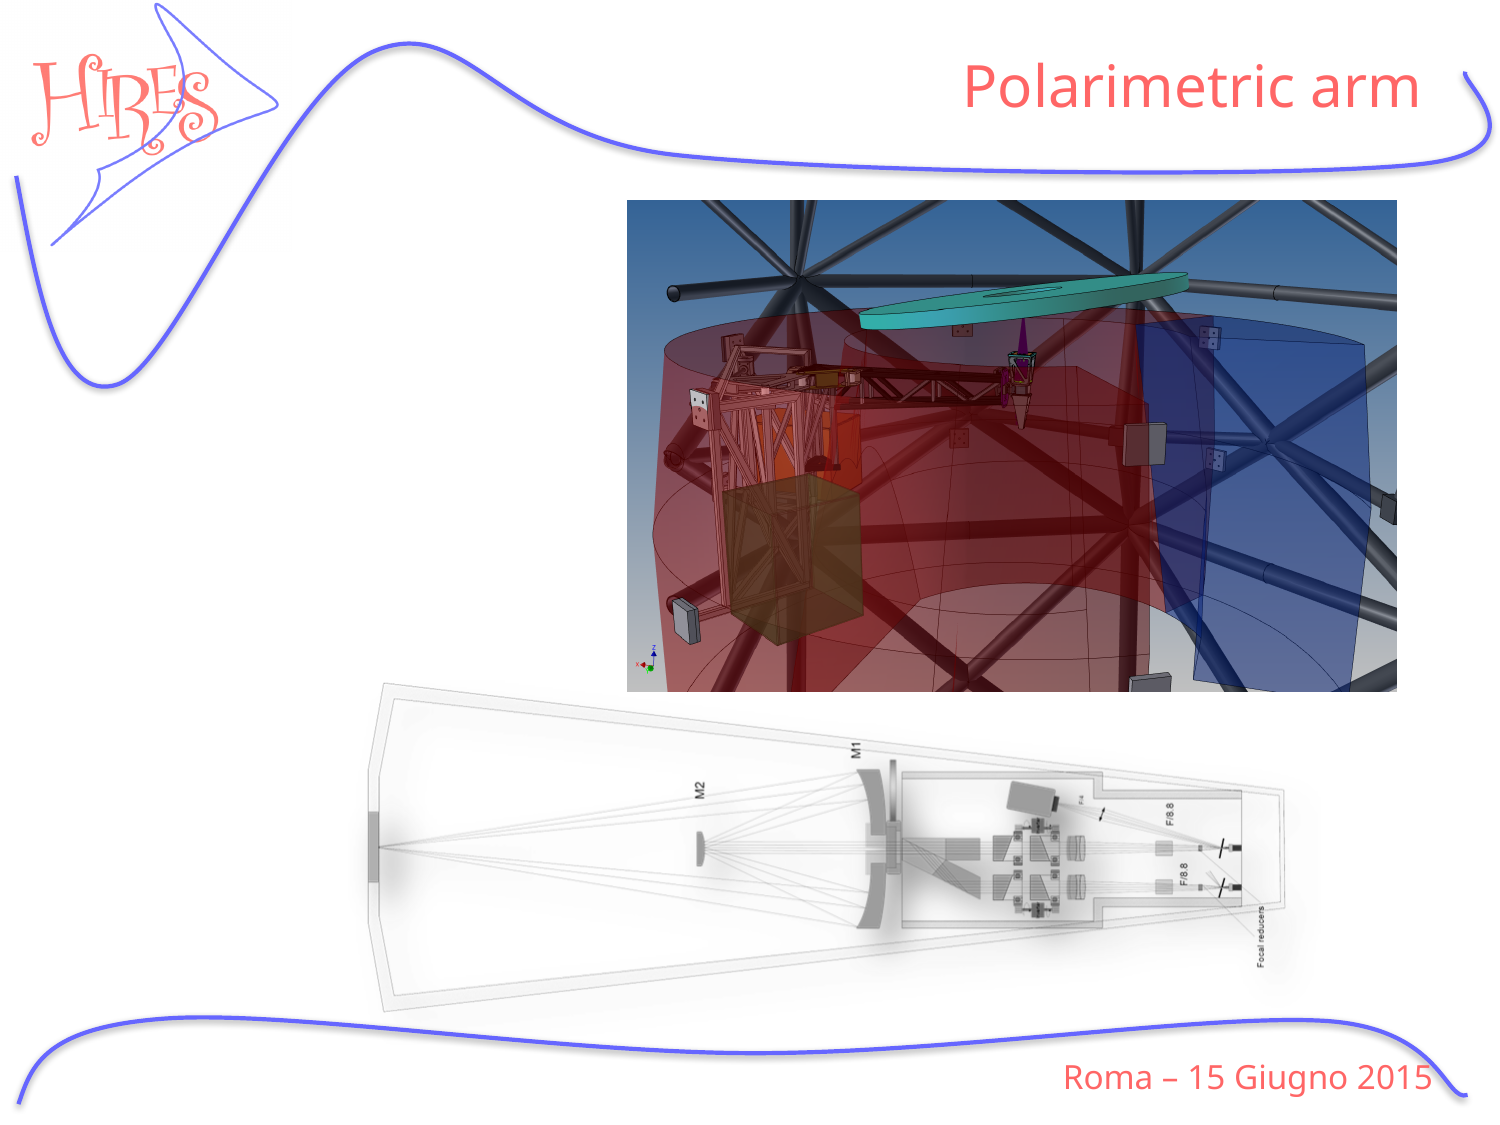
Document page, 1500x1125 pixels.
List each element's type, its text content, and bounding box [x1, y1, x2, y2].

title Polarimetric arm [550, 31, 1437, 139]
picture [347, 200, 1397, 1046]
picture [0, 0, 292, 252]
picture [221, 138, 292, 252]
